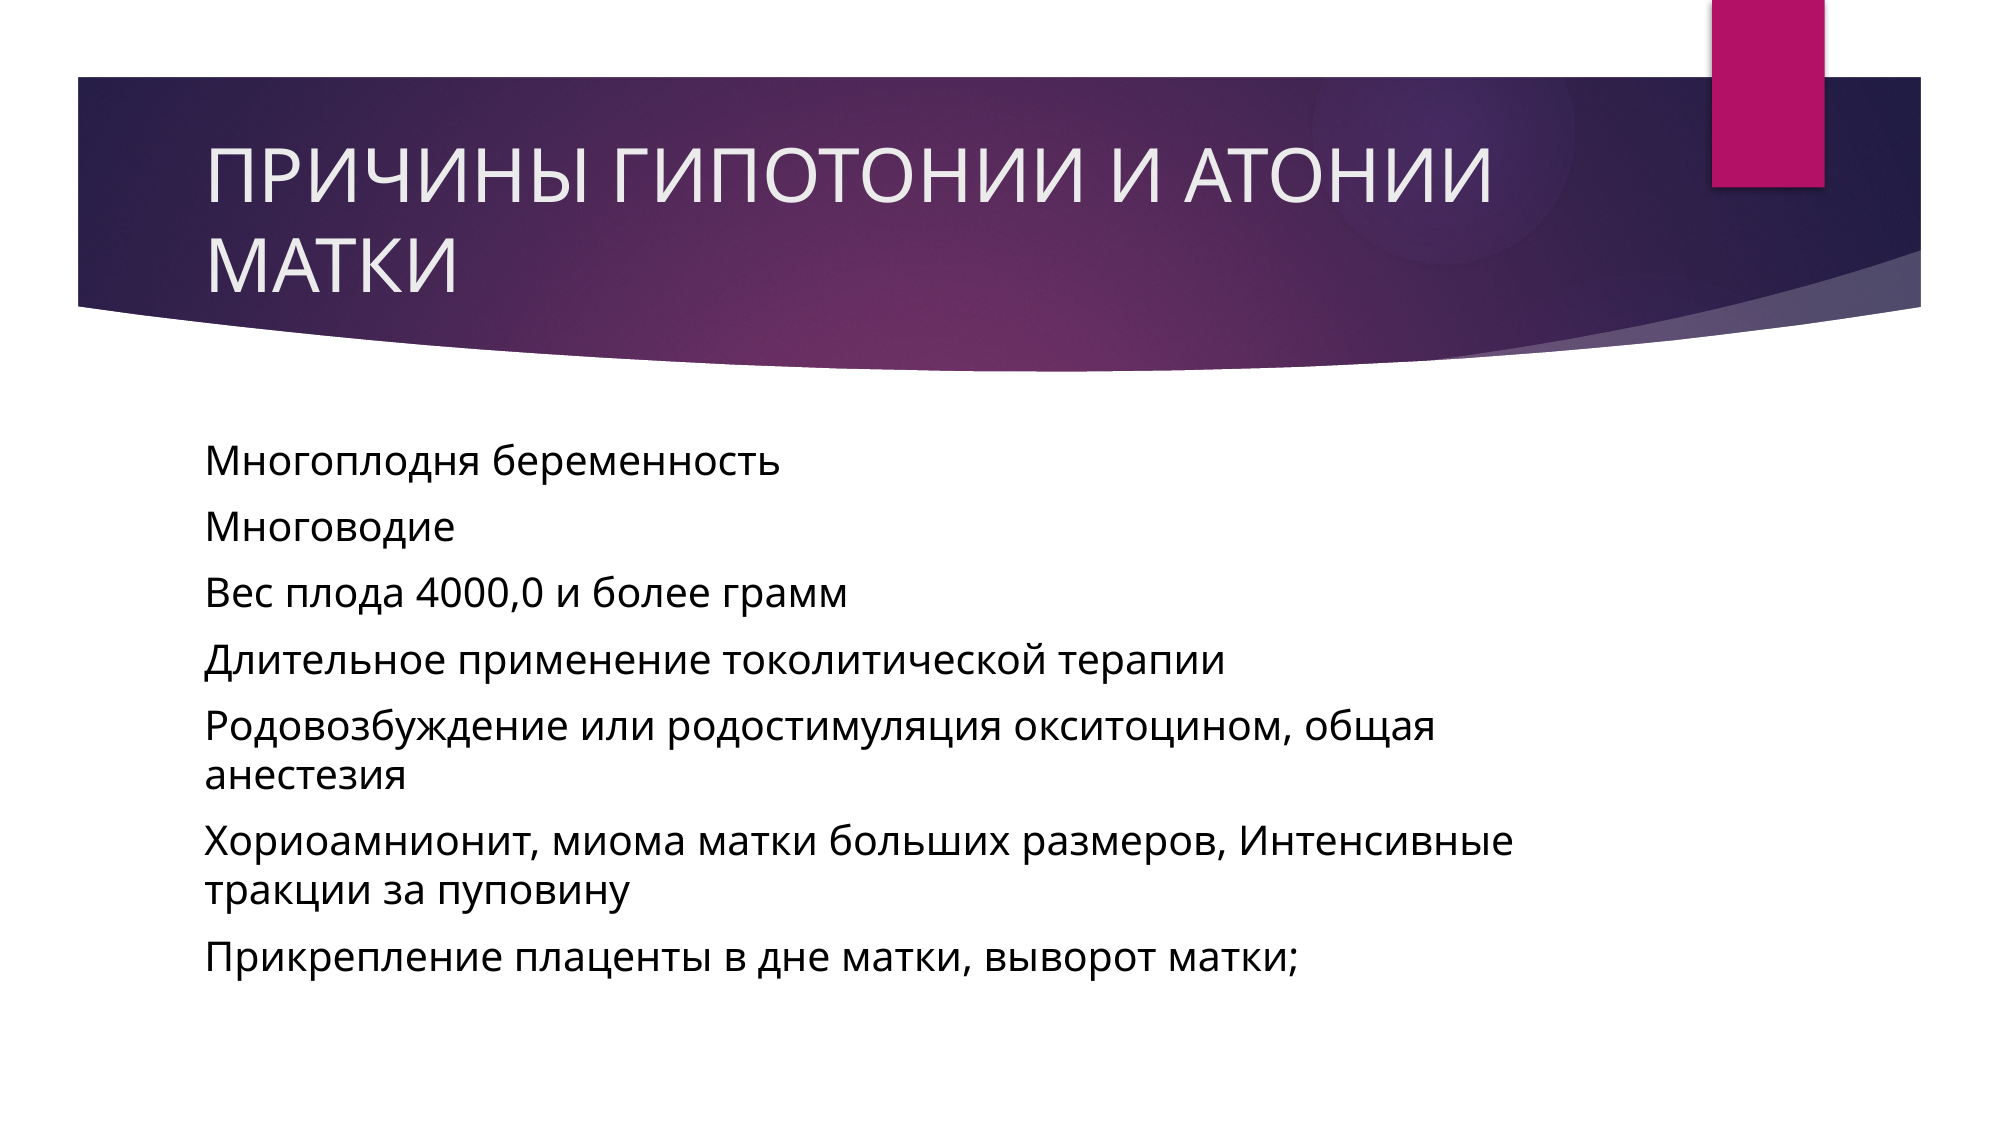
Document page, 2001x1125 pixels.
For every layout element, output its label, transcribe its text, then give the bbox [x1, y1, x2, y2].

list Многоплодня беременность Многоводие Вес плода 4000,0 и более грамм Длительное применение токолитической терапии Родовозбуждение или родостимуляция окситоцином, общая анестезия Хориоамнионит, миома матки больших размеров, Интенсивные тракции за пуповину Прикрепление плаценты в дне матки, выворот матки; [189, 427, 1638, 988]
title ПРИЧИНЫ ГИПОТОНИИ И АТОНИИ МАТКИ [189, 159, 1627, 276]
